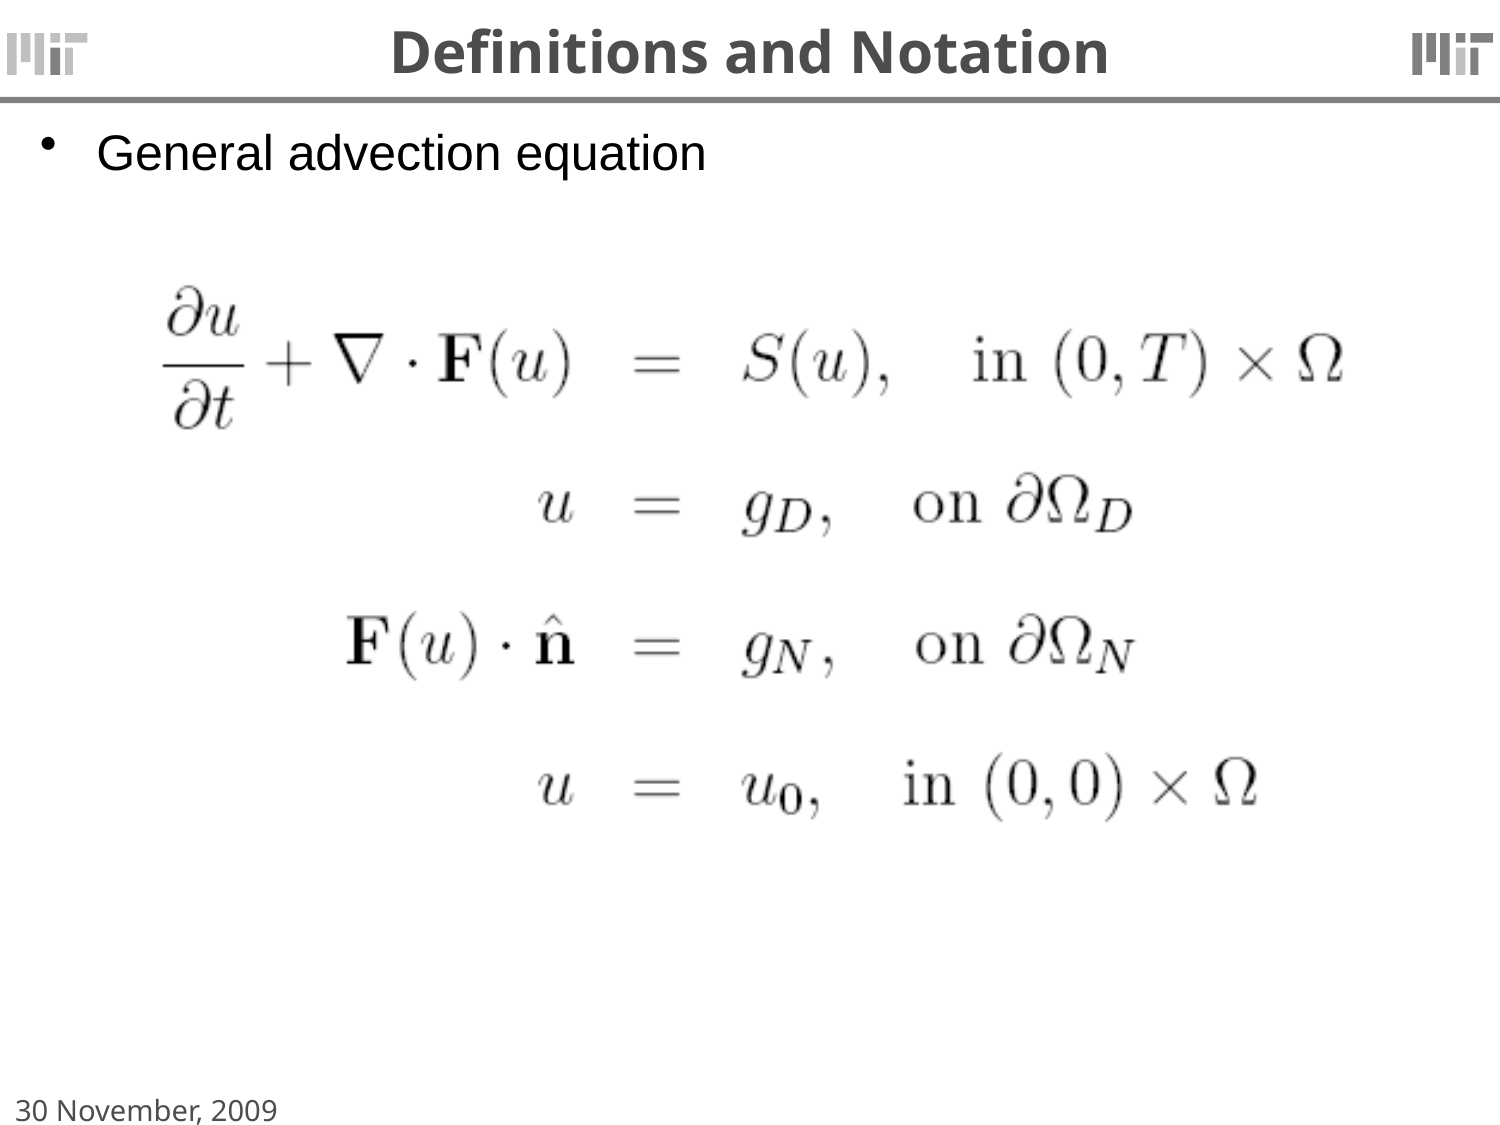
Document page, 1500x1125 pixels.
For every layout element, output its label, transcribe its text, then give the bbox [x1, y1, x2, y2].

list General advection equation [24, 112, 1476, 1088]
picture [142, 224, 1405, 876]
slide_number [0, 1084, 351, 1125]
title Definitions and Notation [112, 1, 1388, 101]
